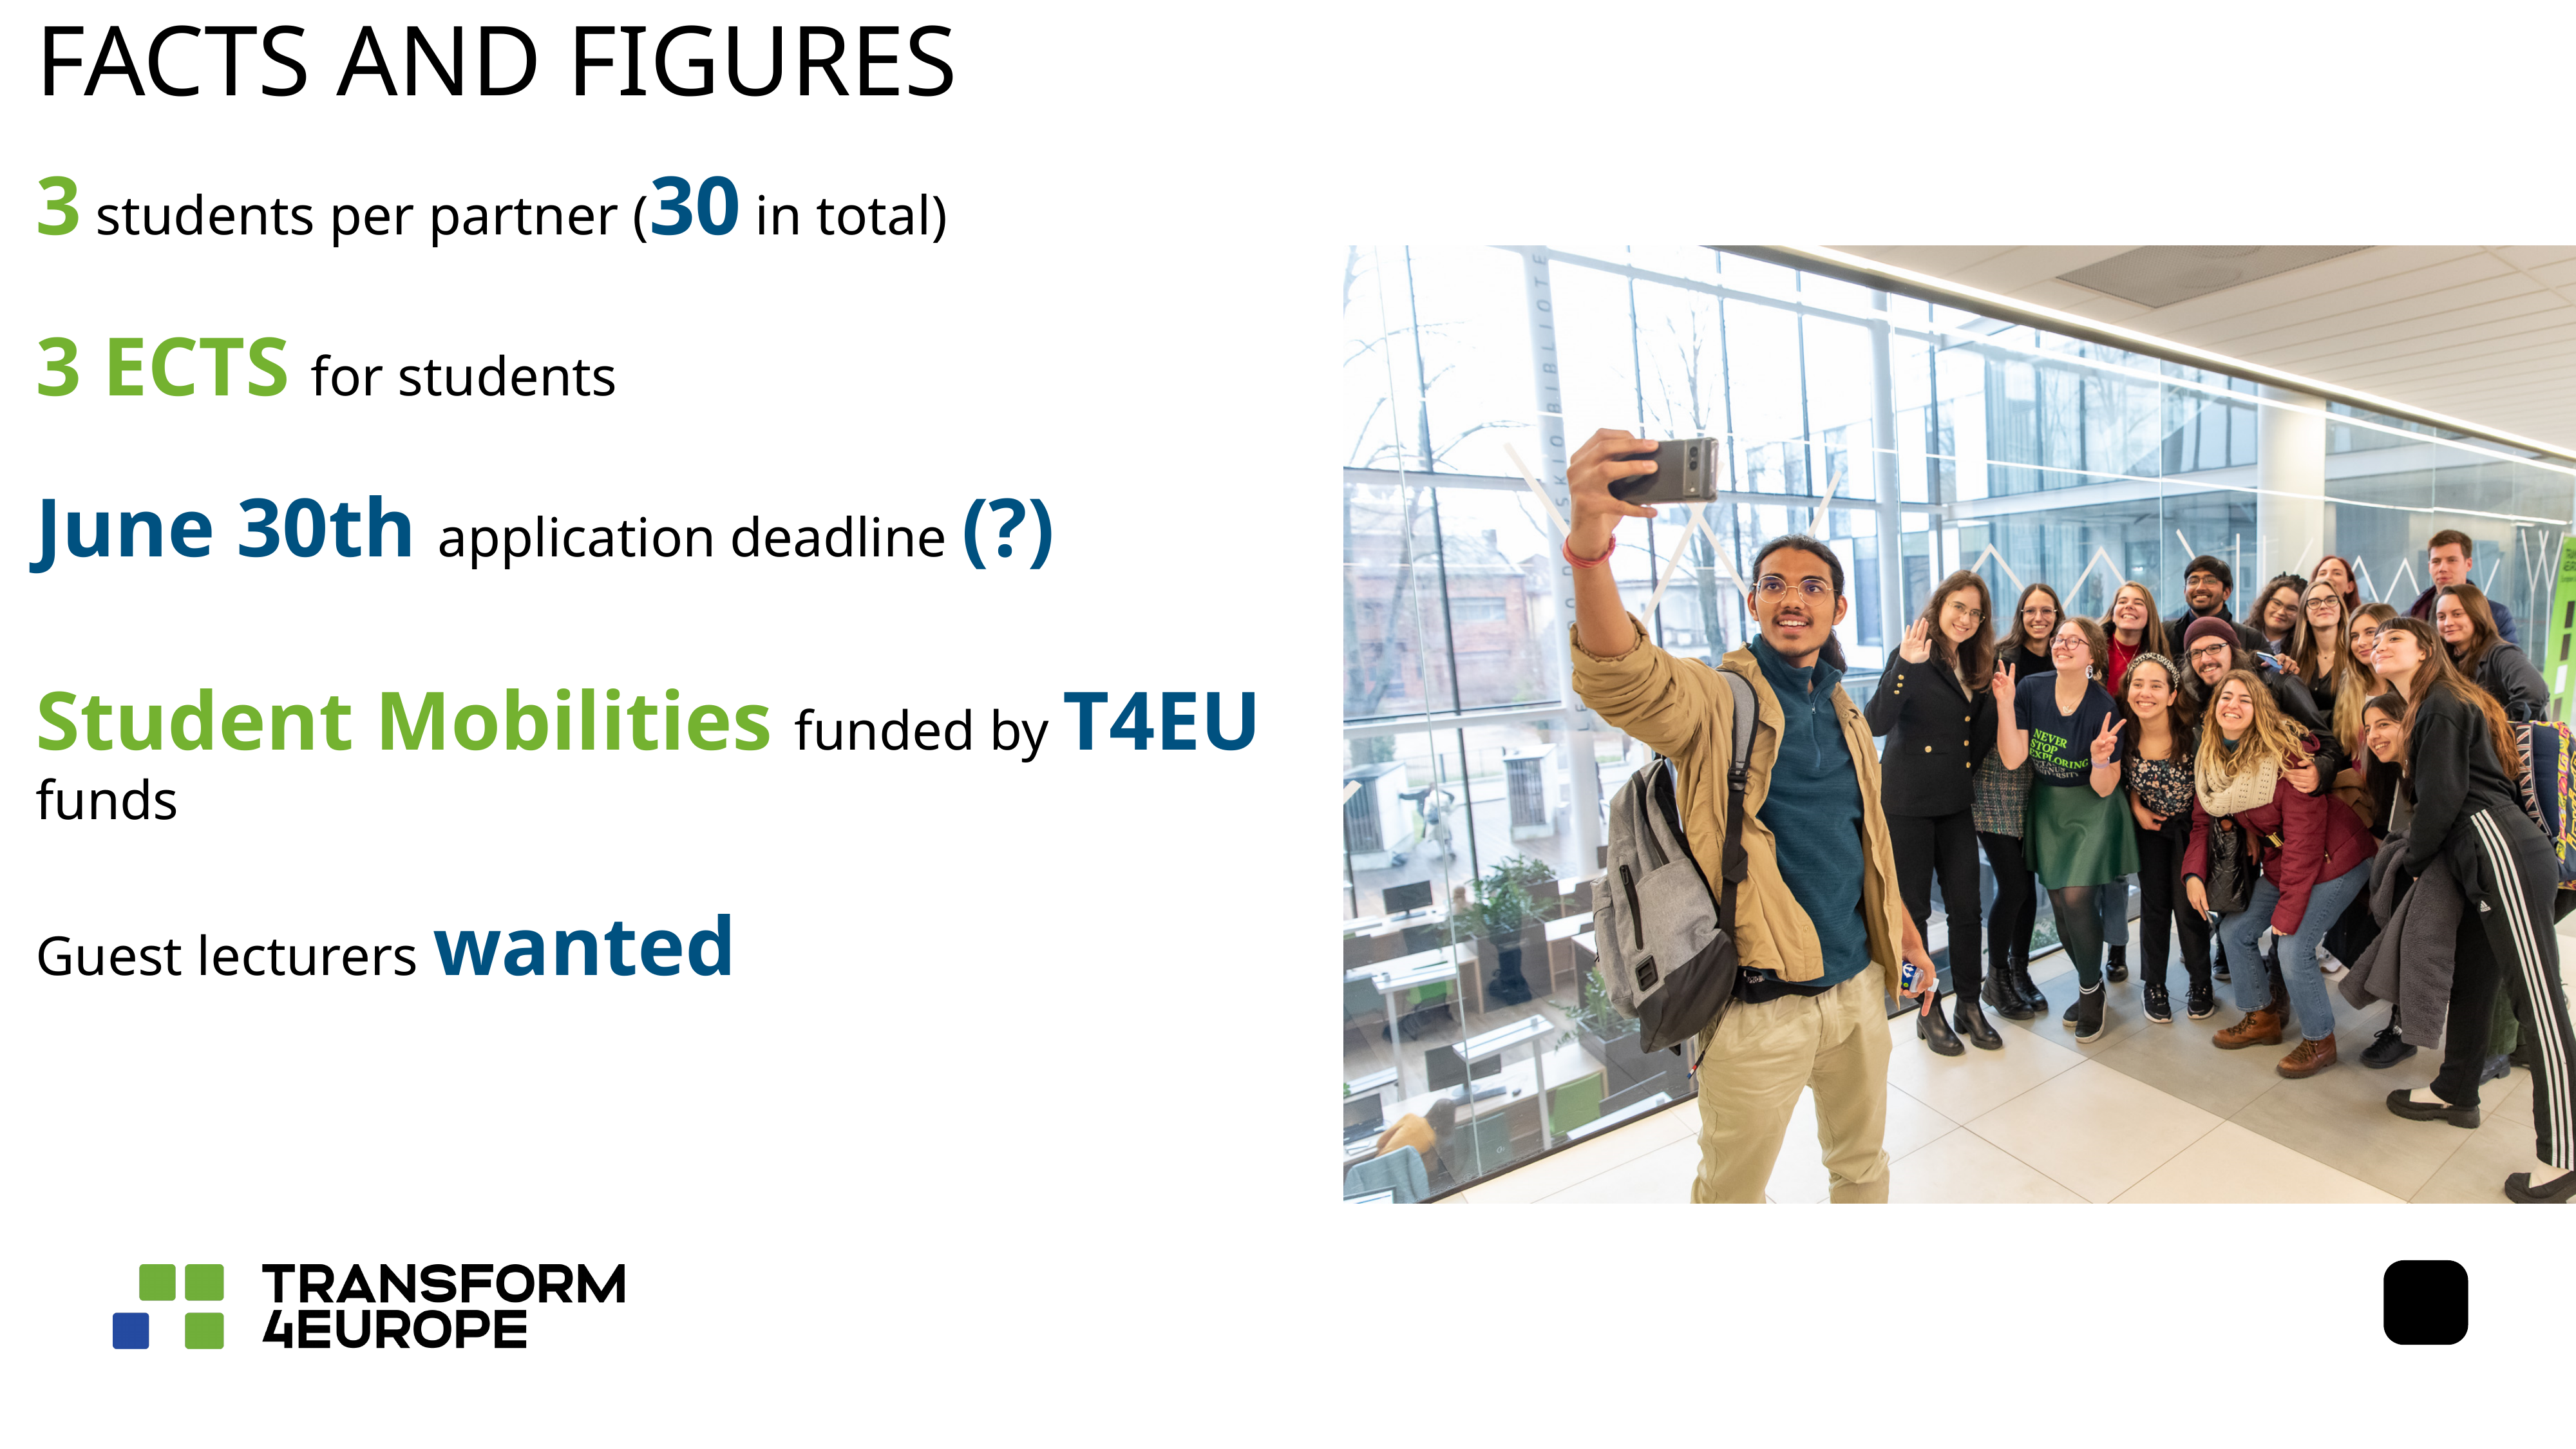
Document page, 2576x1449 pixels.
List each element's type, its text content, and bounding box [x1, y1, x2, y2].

picture [1343, 245, 2576, 1204]
title Facts and figures [30, 15, 2576, 247]
text_box 3 students per partner (30 in total) 3 ECTS for students June 30th application deadline (?) Student Mobilities funded by T4EU funds Guest lecturers wanted [30, 149, 1288, 1194]
picture [113, 1264, 625, 1349]
